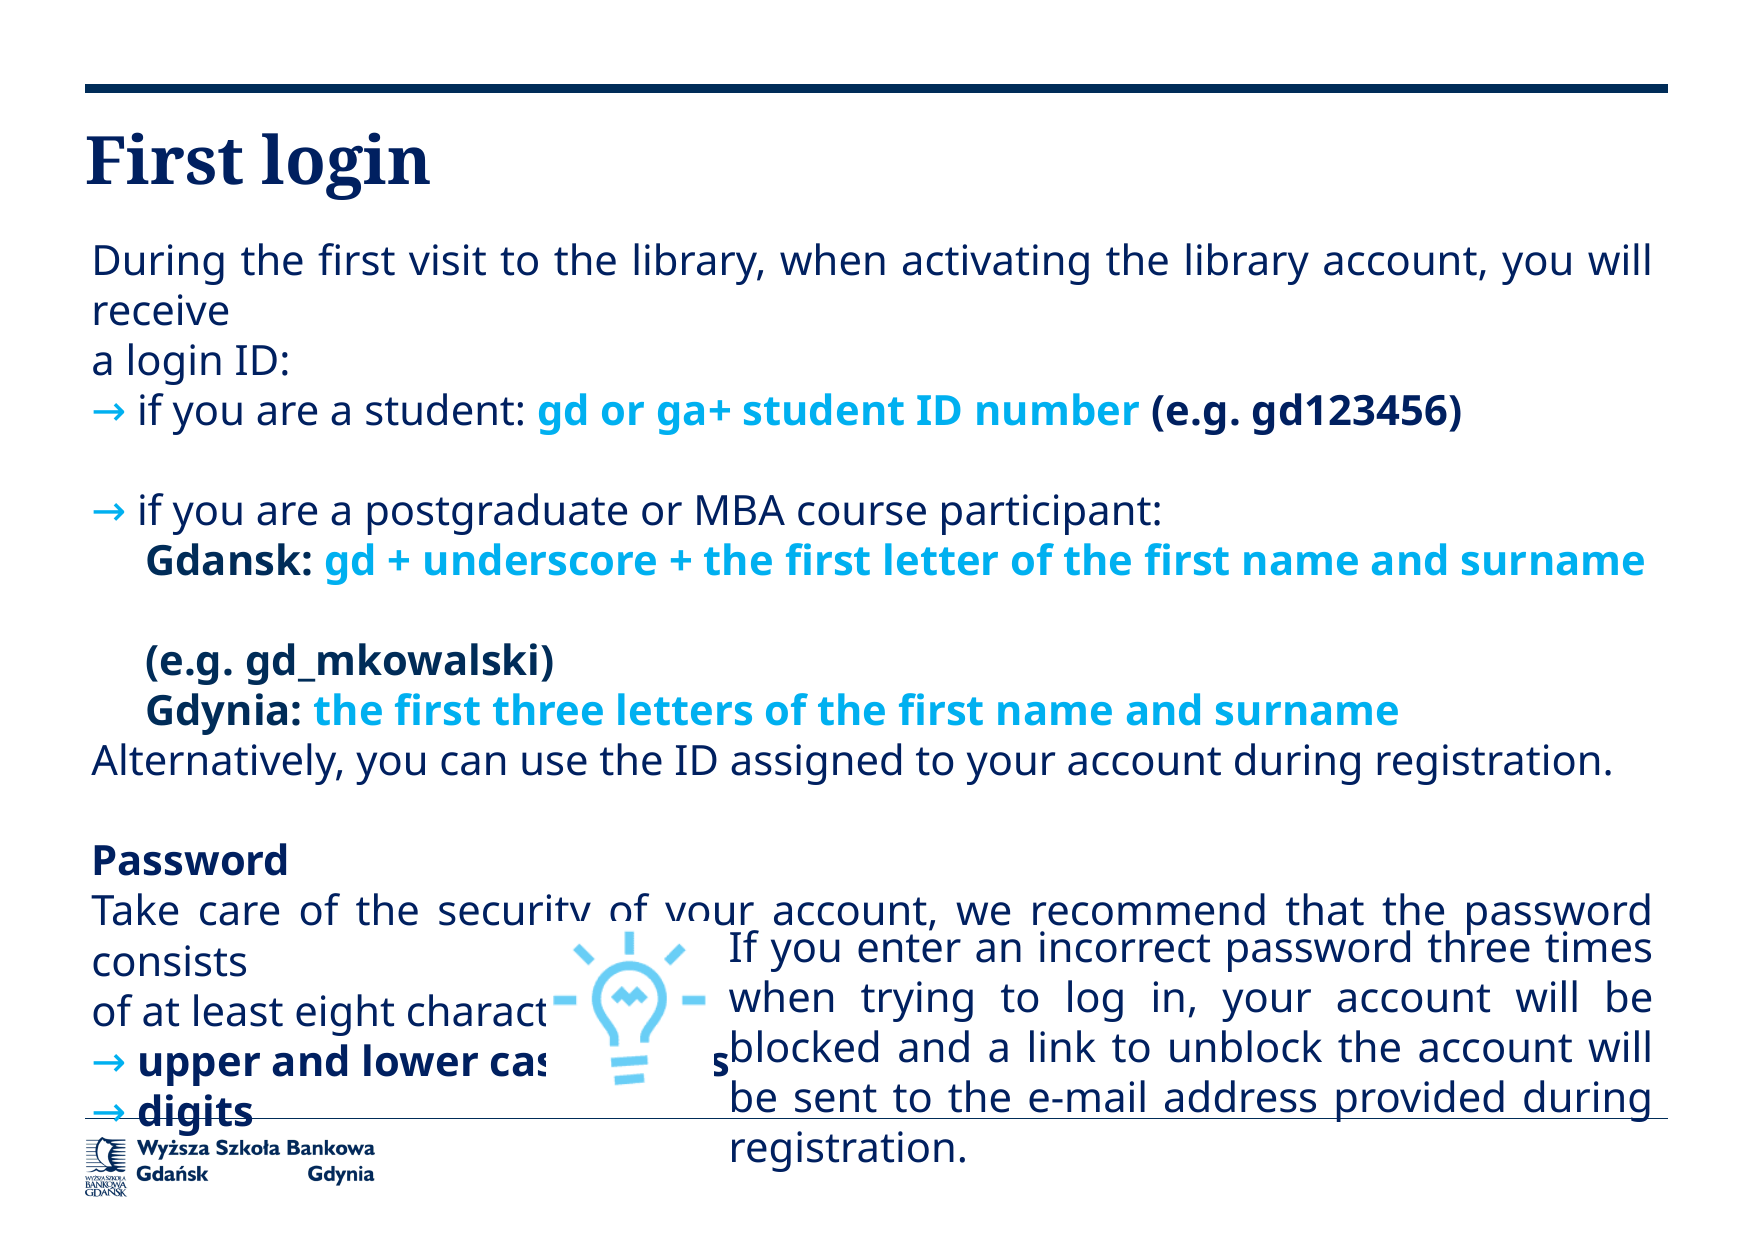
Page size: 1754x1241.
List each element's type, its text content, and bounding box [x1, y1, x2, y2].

title First login [85, 127, 1669, 200]
picture [85, 1142, 387, 1198]
text_box If you enter an incorrect password three times when trying to log in, your account will be blocked and a link to unblock the account will be sent to the e-mail address provided during registration. [714, 913, 1669, 1178]
text_box During the first visit to the library, when activating the library account, you will receive a login ID: → if you are a student: gd or ga+ student ID number (e.g. gd123456) → if you are a postgraduate or MBA course participant: Gdansk: gd + underscore + the first letter of the first name and surname (e.g. gd_mkowalski) Gdynia: the first three letters of the first name and surname Alternatively, you can use the ID assigned to your account during registration. Password Take care of the security of your account, we recommend that the password consists of at least eight characters: → upper and lower case letters → digits [76, 226, 1669, 1142]
picture [546, 921, 715, 1089]
